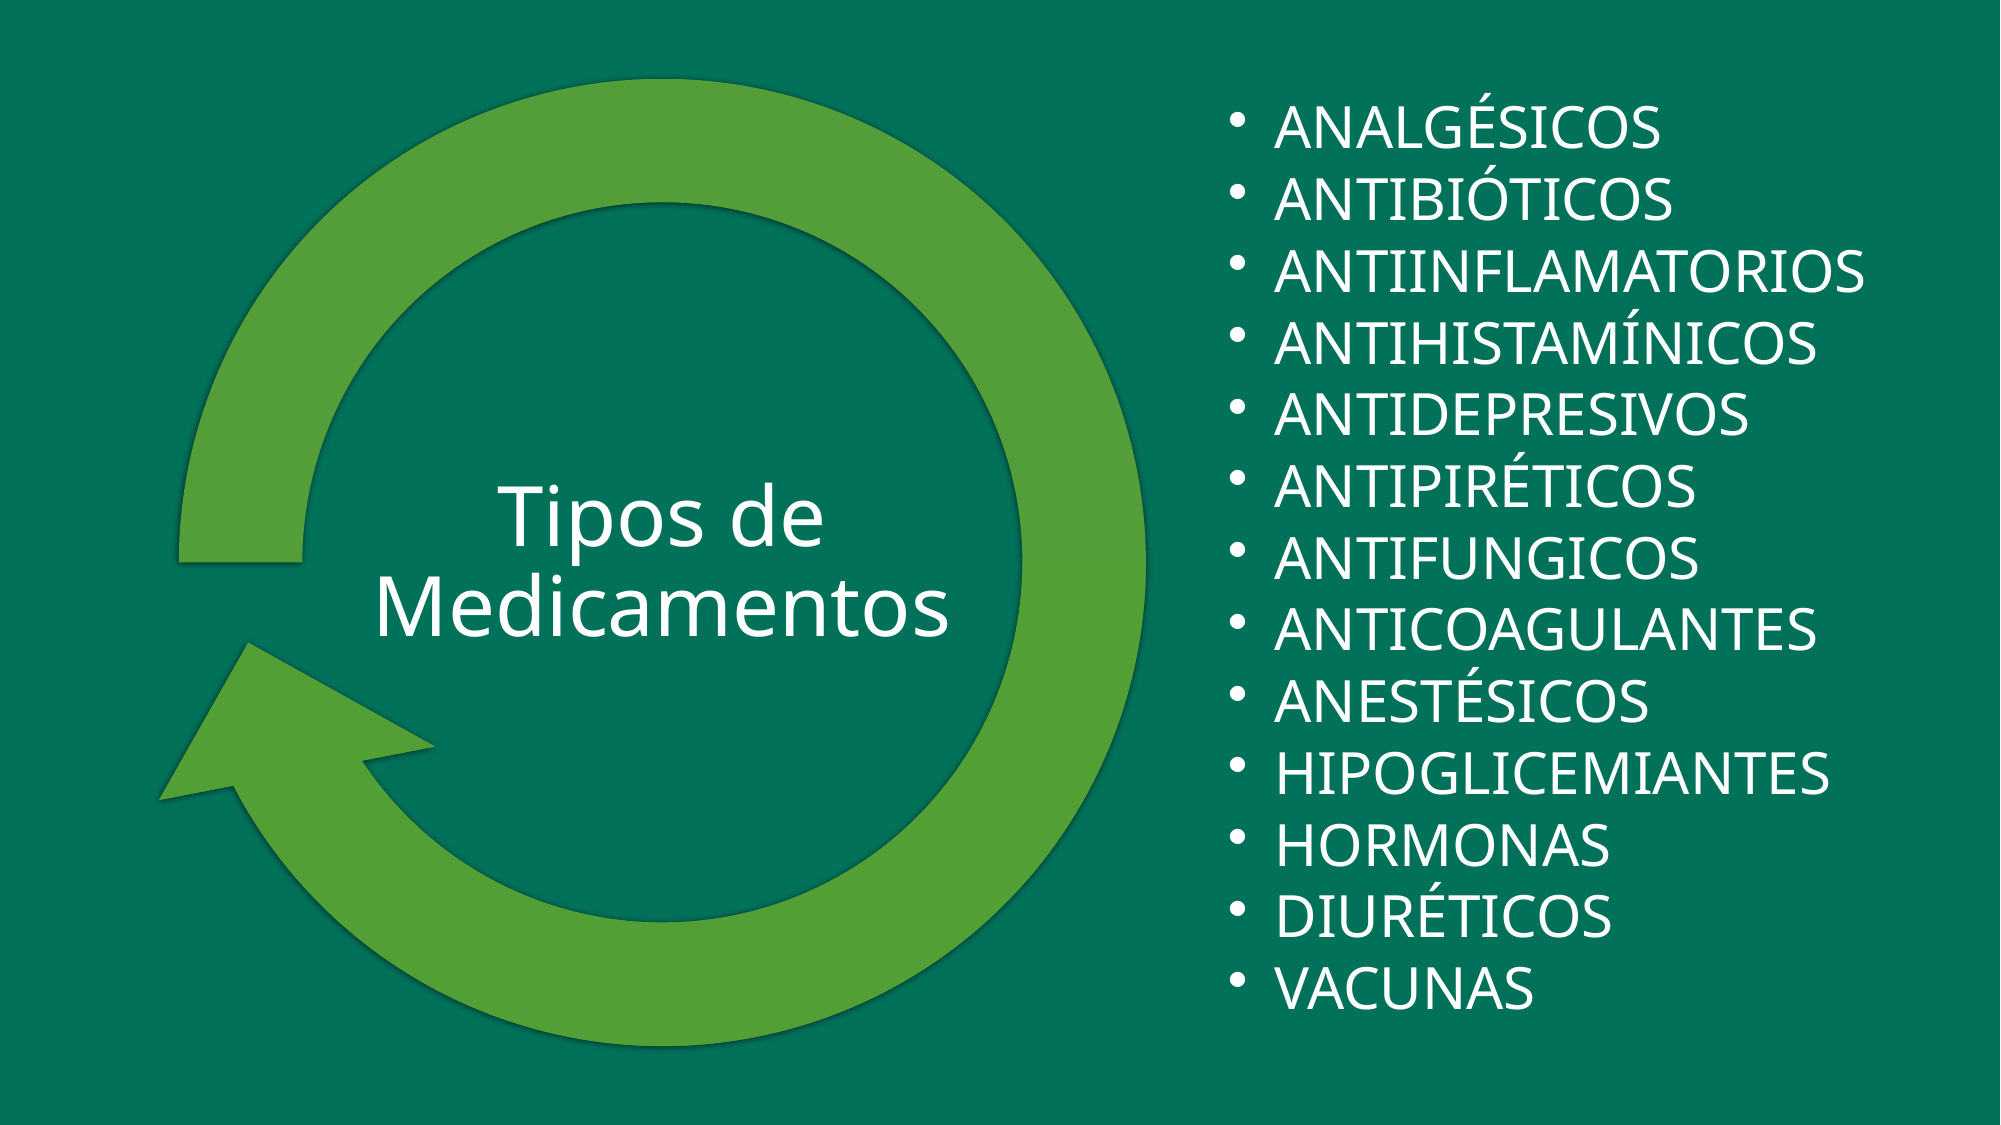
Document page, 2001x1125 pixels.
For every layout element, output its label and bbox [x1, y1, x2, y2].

list [0, 0, 2000, 1125]
